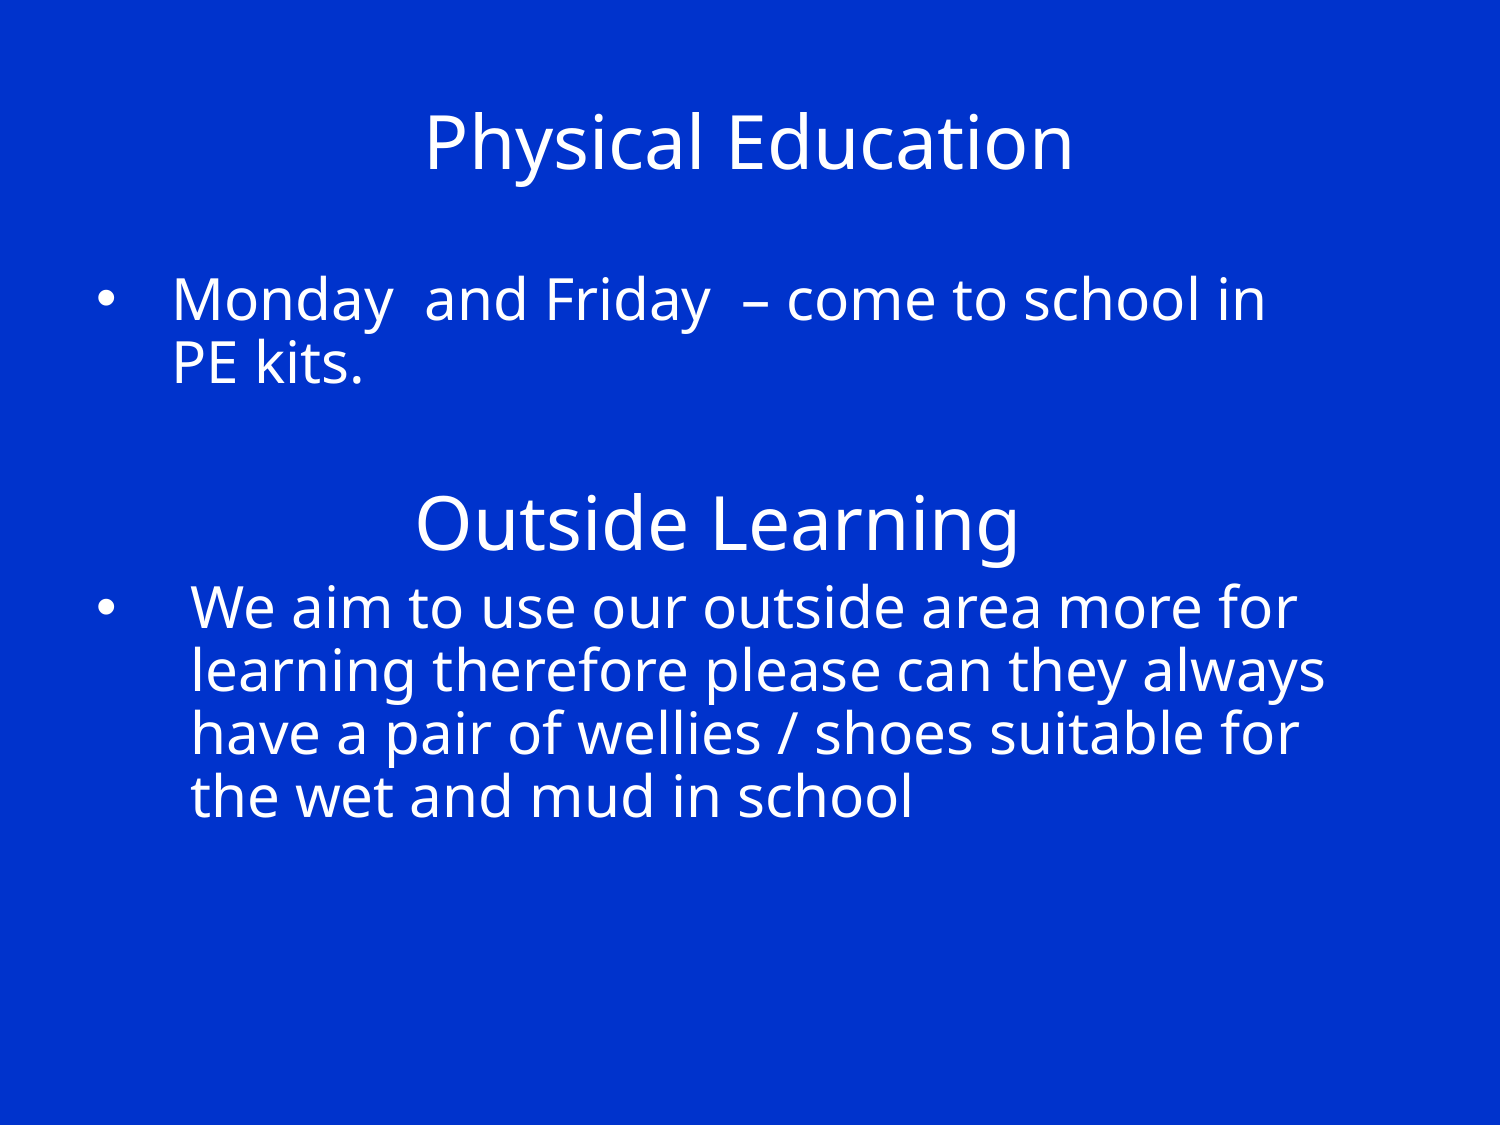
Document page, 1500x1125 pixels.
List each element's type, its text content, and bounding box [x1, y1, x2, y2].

text_box Monday and Friday – come to school in PE kits. Outside Learning We aim to use our outside area more for learning therefore please can they always have a pair of wellies / shoes suitable for the wet and mud in school [81, 262, 1355, 1006]
title Physical Education [75, 45, 1425, 233]
